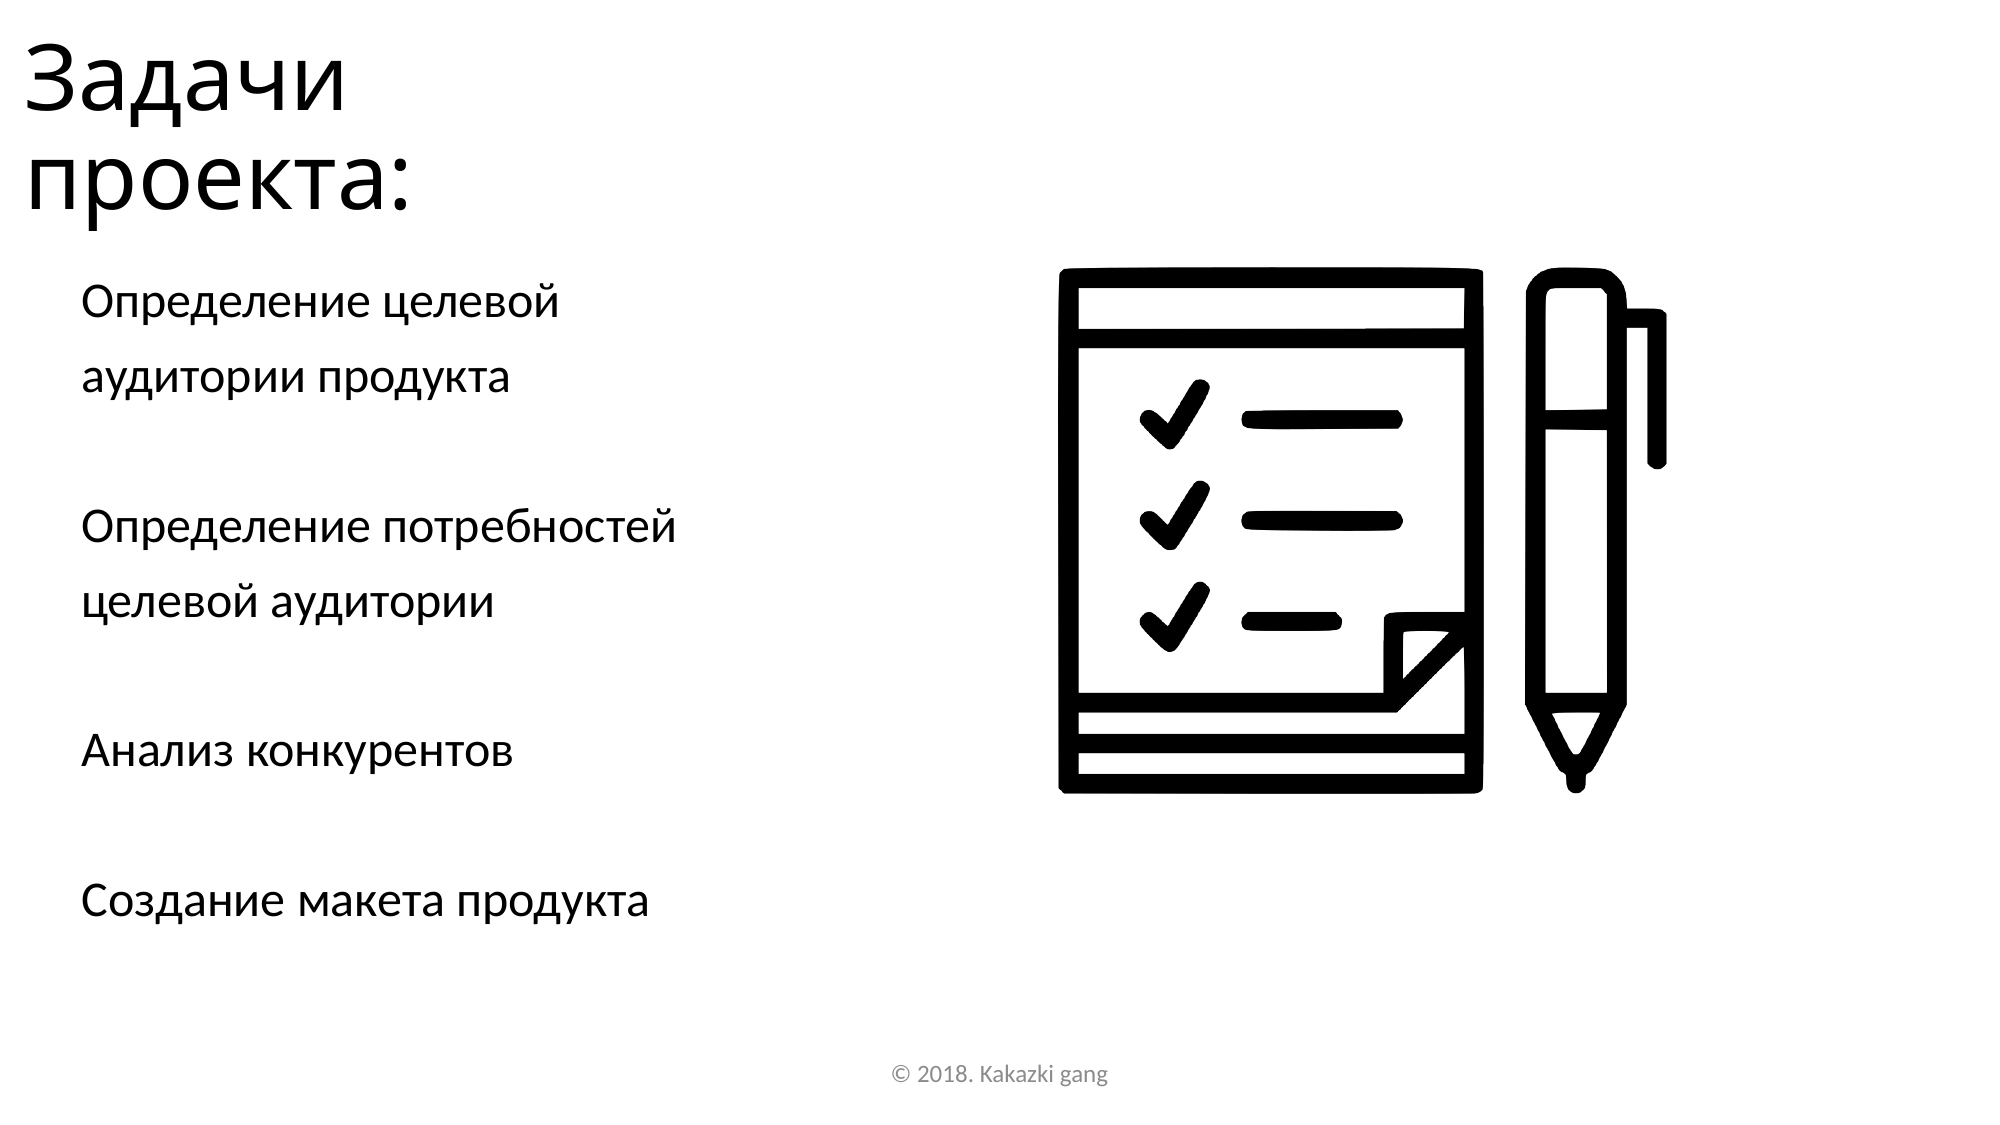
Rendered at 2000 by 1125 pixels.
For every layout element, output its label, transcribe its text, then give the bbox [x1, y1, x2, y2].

list Определение целевой аудитории продукта Определение потребностей целевой аудитории Анализ конкурентов Создание макета продукта [66, 267, 823, 981]
title Задачи проекта: [9, 21, 695, 239]
footer © 2018. Kakazki gang [662, 1042, 1338, 1103]
picture [1058, 267, 1667, 794]
